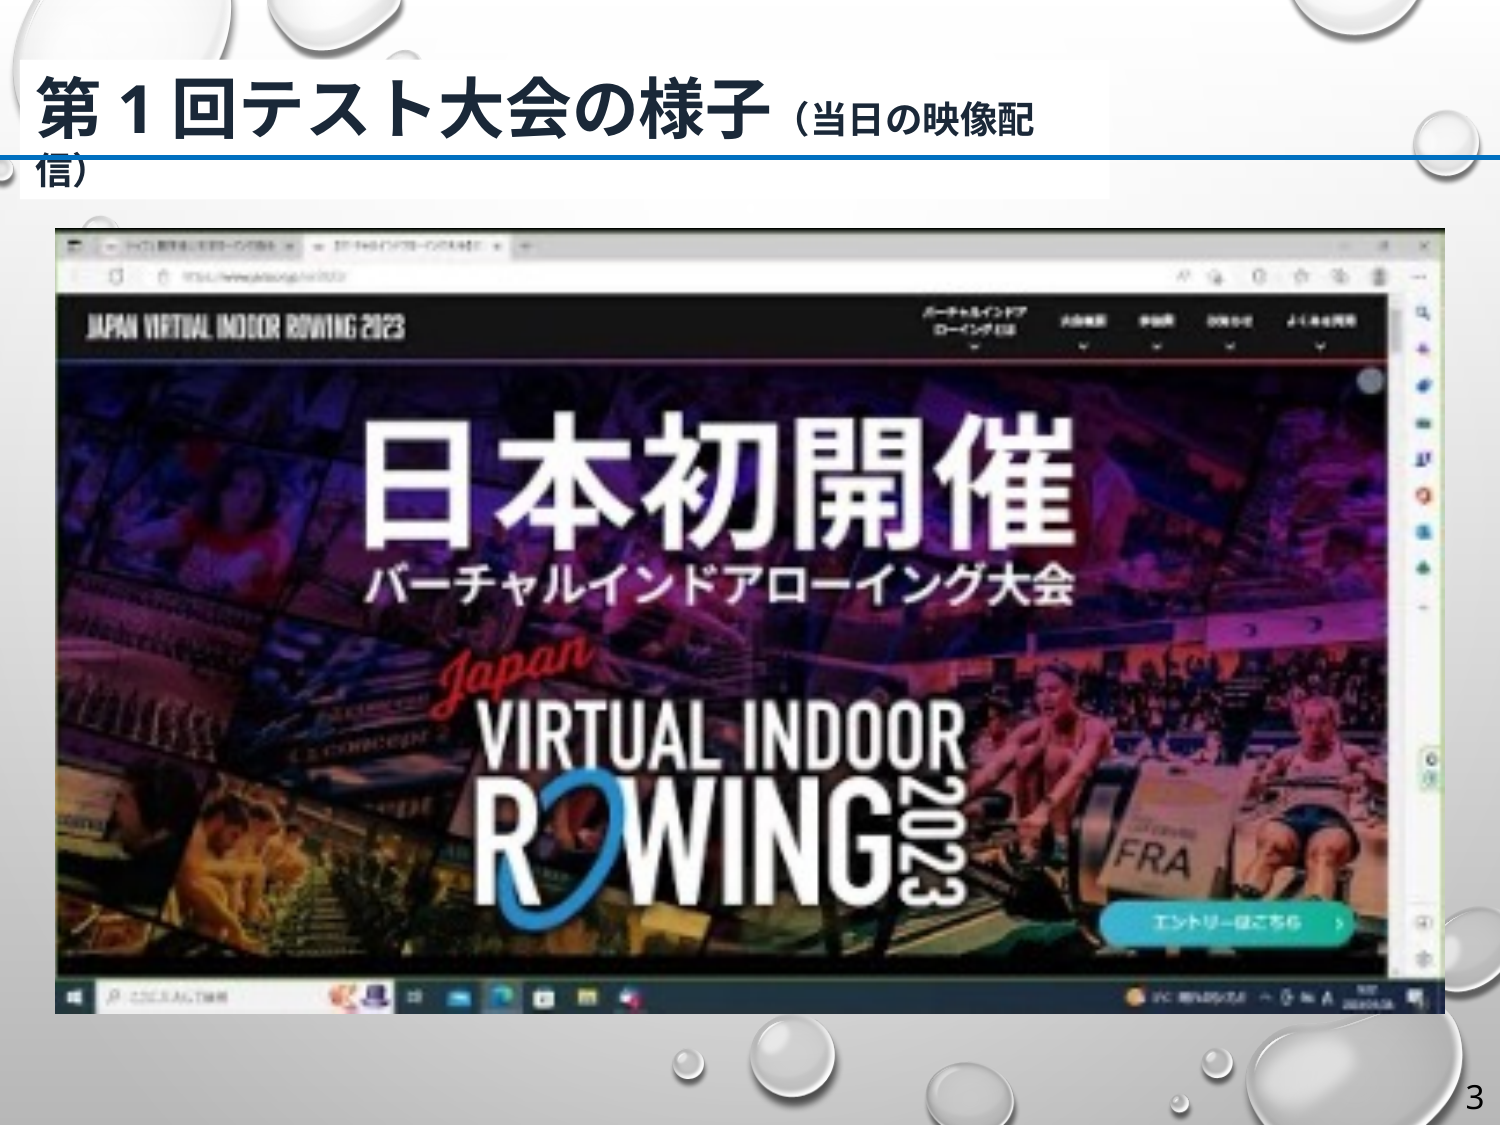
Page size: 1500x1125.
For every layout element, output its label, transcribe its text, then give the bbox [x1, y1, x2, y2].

picture [0, 160, 1500, 1125]
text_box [0, 59, 1500, 159]
picture [0, 0, 1500, 59]
text_box ‹#› [1405, 1068, 1500, 1125]
